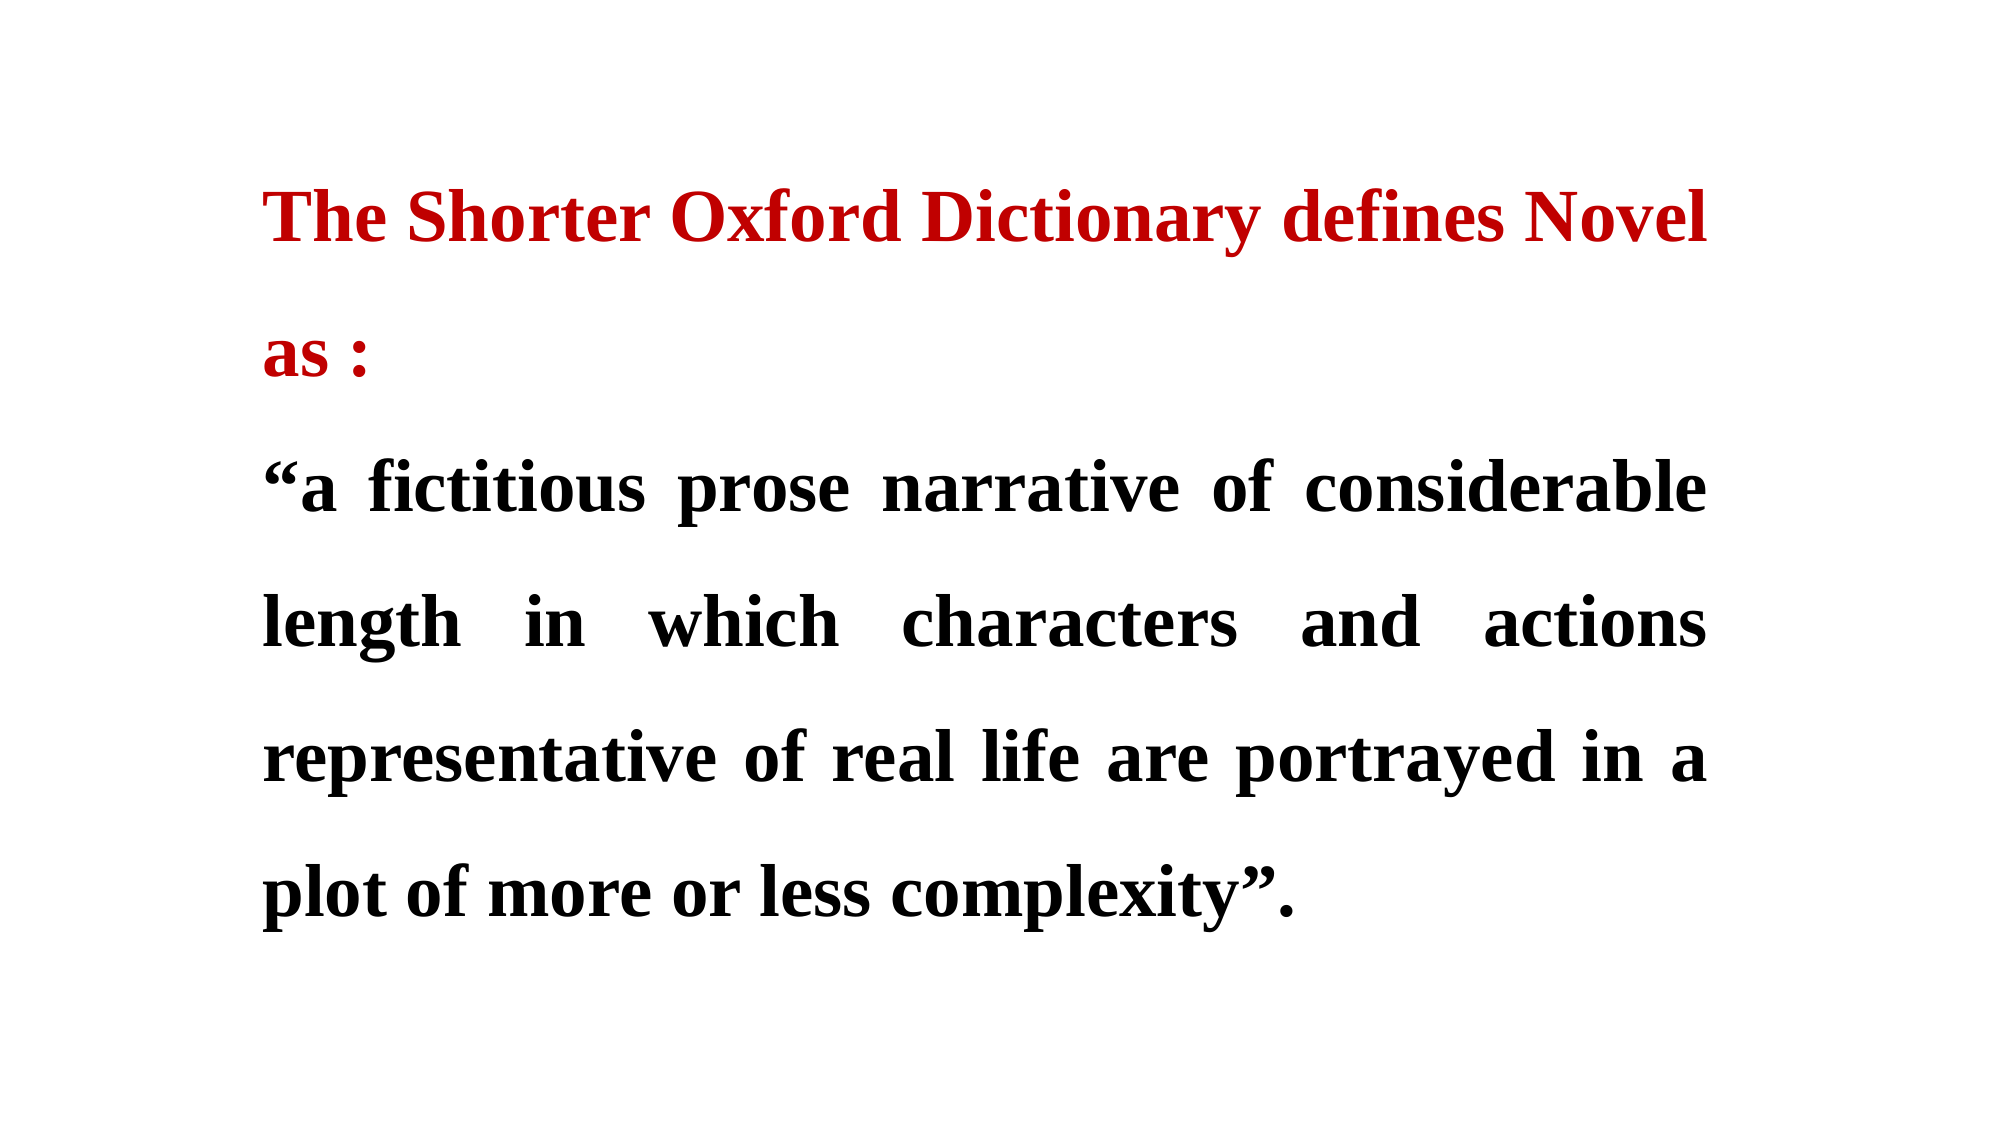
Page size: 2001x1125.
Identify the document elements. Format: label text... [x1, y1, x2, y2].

text_box The Shorter Oxford Dictionary defines Novel as : “a fictitious prose narrative of considerable length in which characters and actions representative of real life are portrayed in a plot of more or less complexity”. [247, 114, 1725, 939]
